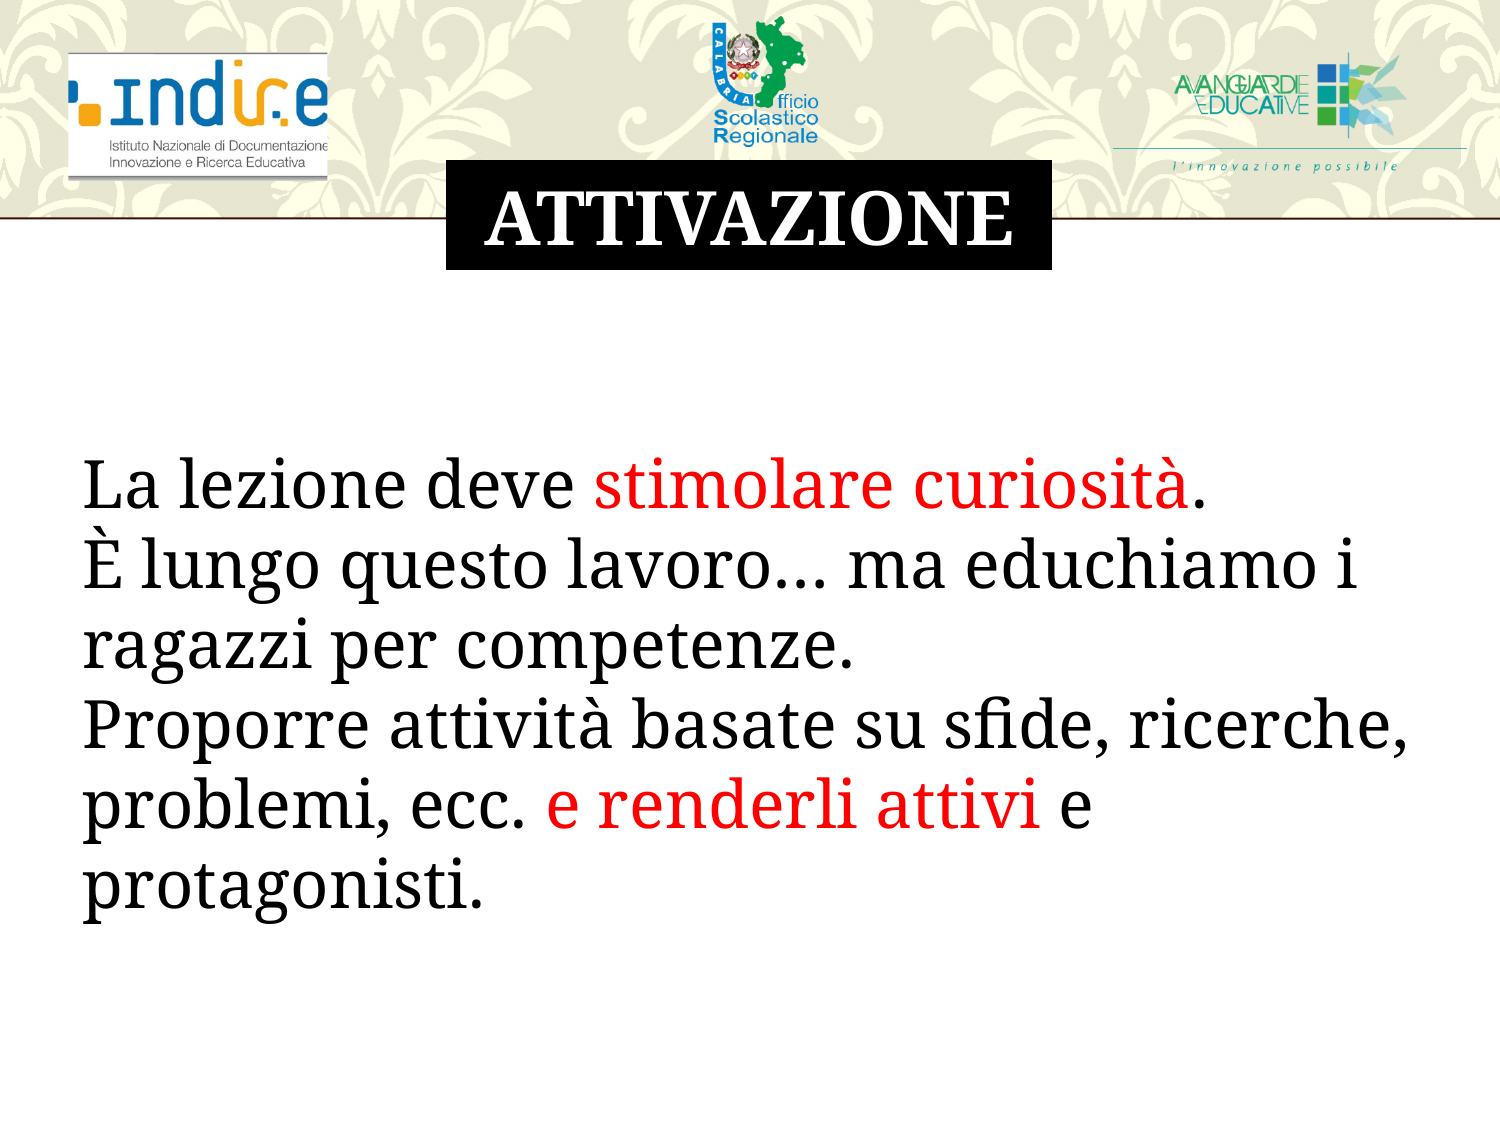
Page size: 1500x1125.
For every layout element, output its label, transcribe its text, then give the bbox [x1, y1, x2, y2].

title Attivazione [446, 160, 1052, 270]
picture [703, 9, 828, 158]
text_box La lezione deve stimolare curiosità. È lungo questo lavoro… ma educhiamo i ragazzi per competenze. Proporre attività basate su sfide, ricerche, problemi, ecc. e renderli attivi e protagonisti. [68, 434, 1438, 930]
picture [1113, 51, 1467, 187]
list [68, 51, 328, 181]
